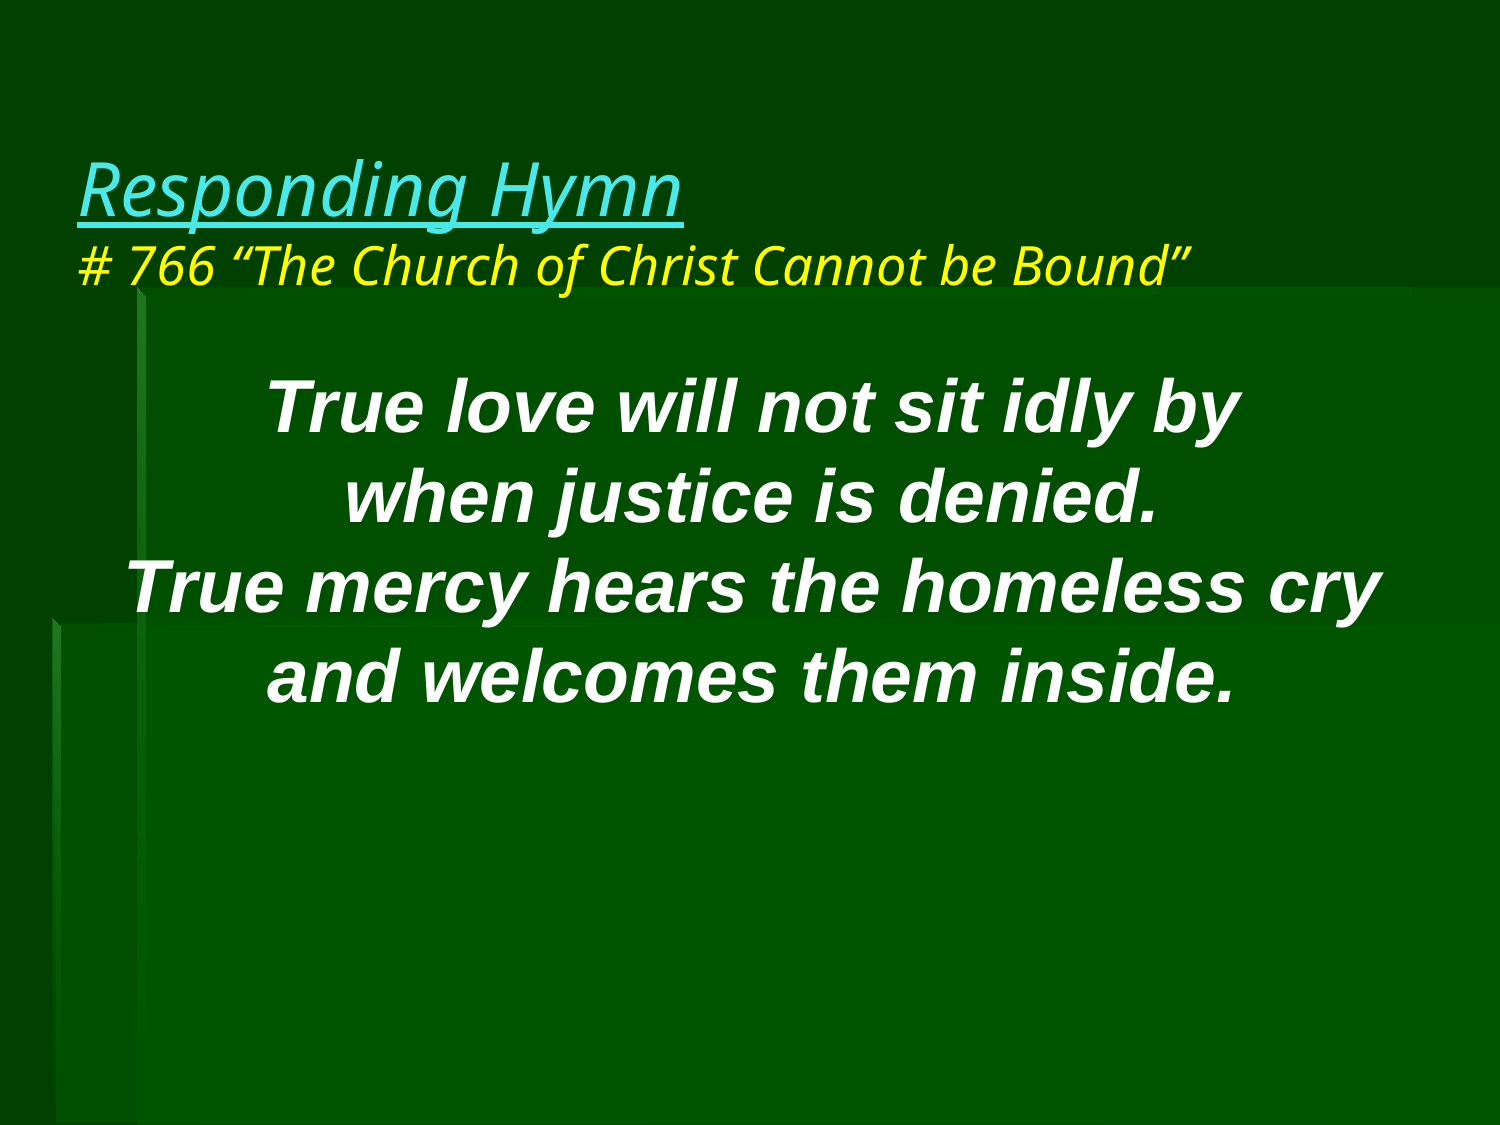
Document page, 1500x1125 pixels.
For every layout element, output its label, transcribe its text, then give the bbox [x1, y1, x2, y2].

text_box True love will not sit idly by when justice is denied. True mercy hears the homeless cry and welcomes them inside. [0, 349, 1500, 725]
title Responding Hymn # 766 “The Church of Christ Cannot be Bound” [62, 134, 1469, 349]
